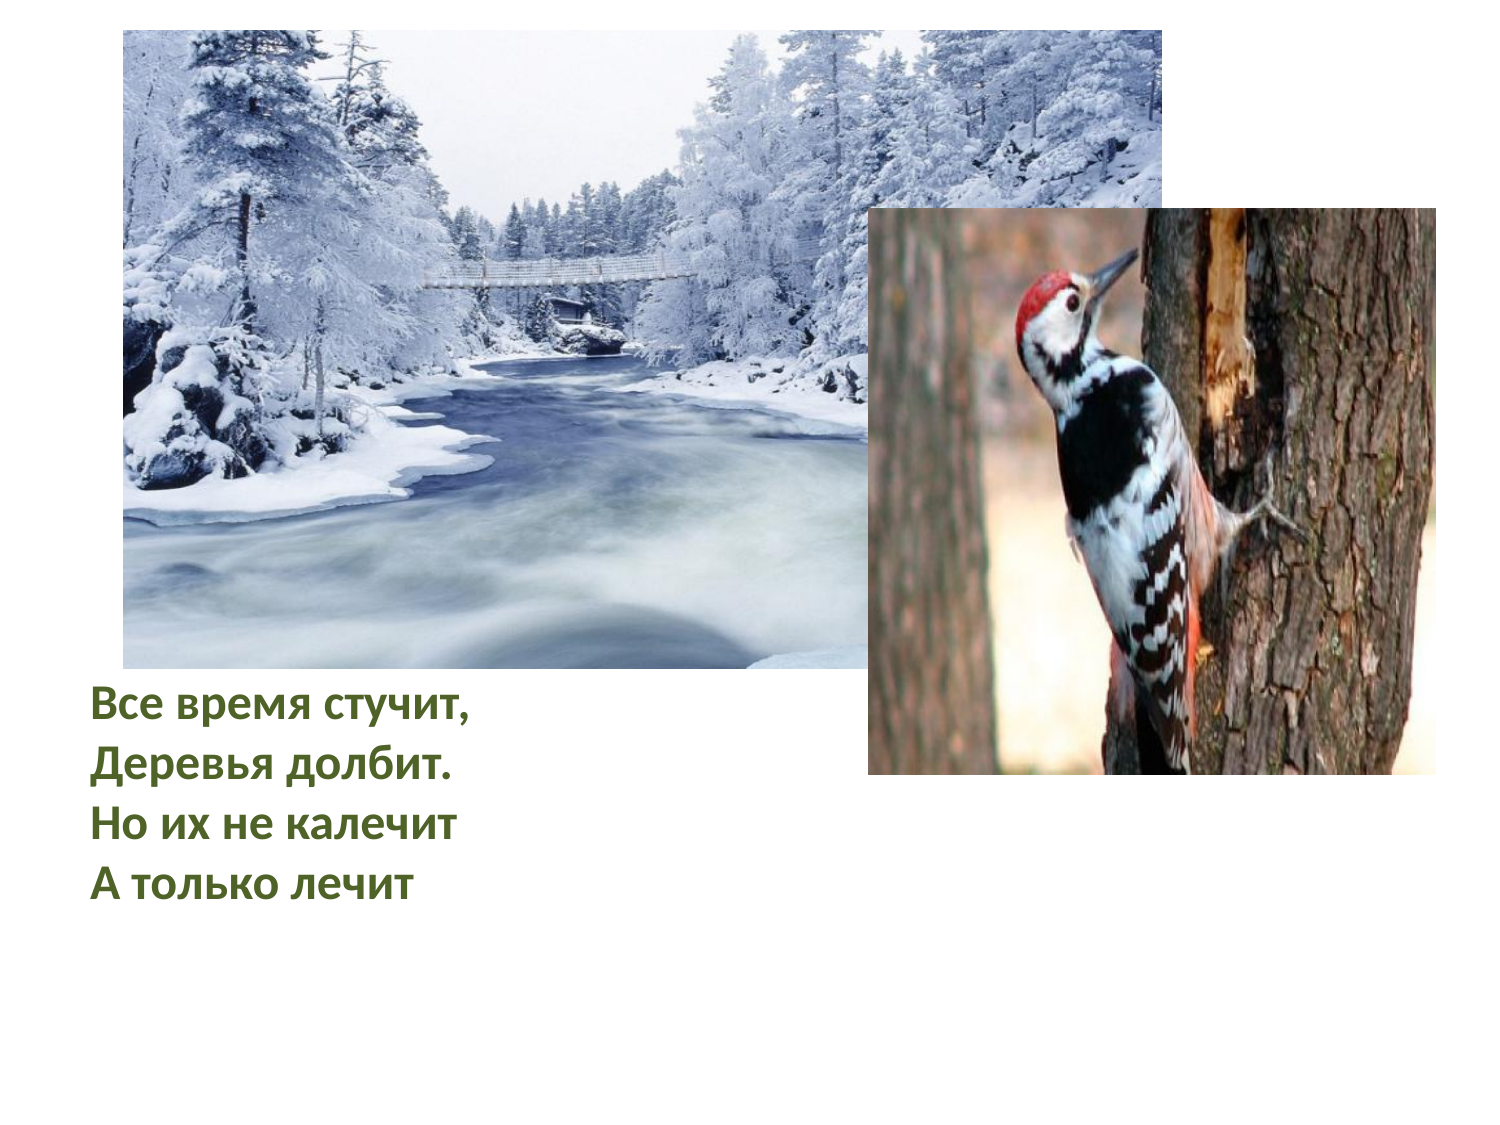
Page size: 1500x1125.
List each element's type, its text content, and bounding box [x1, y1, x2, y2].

list Все время стучит, Деревья долбит. Но их не калечит А только лечит [75, 262, 680, 1005]
picture [123, 30, 1436, 776]
